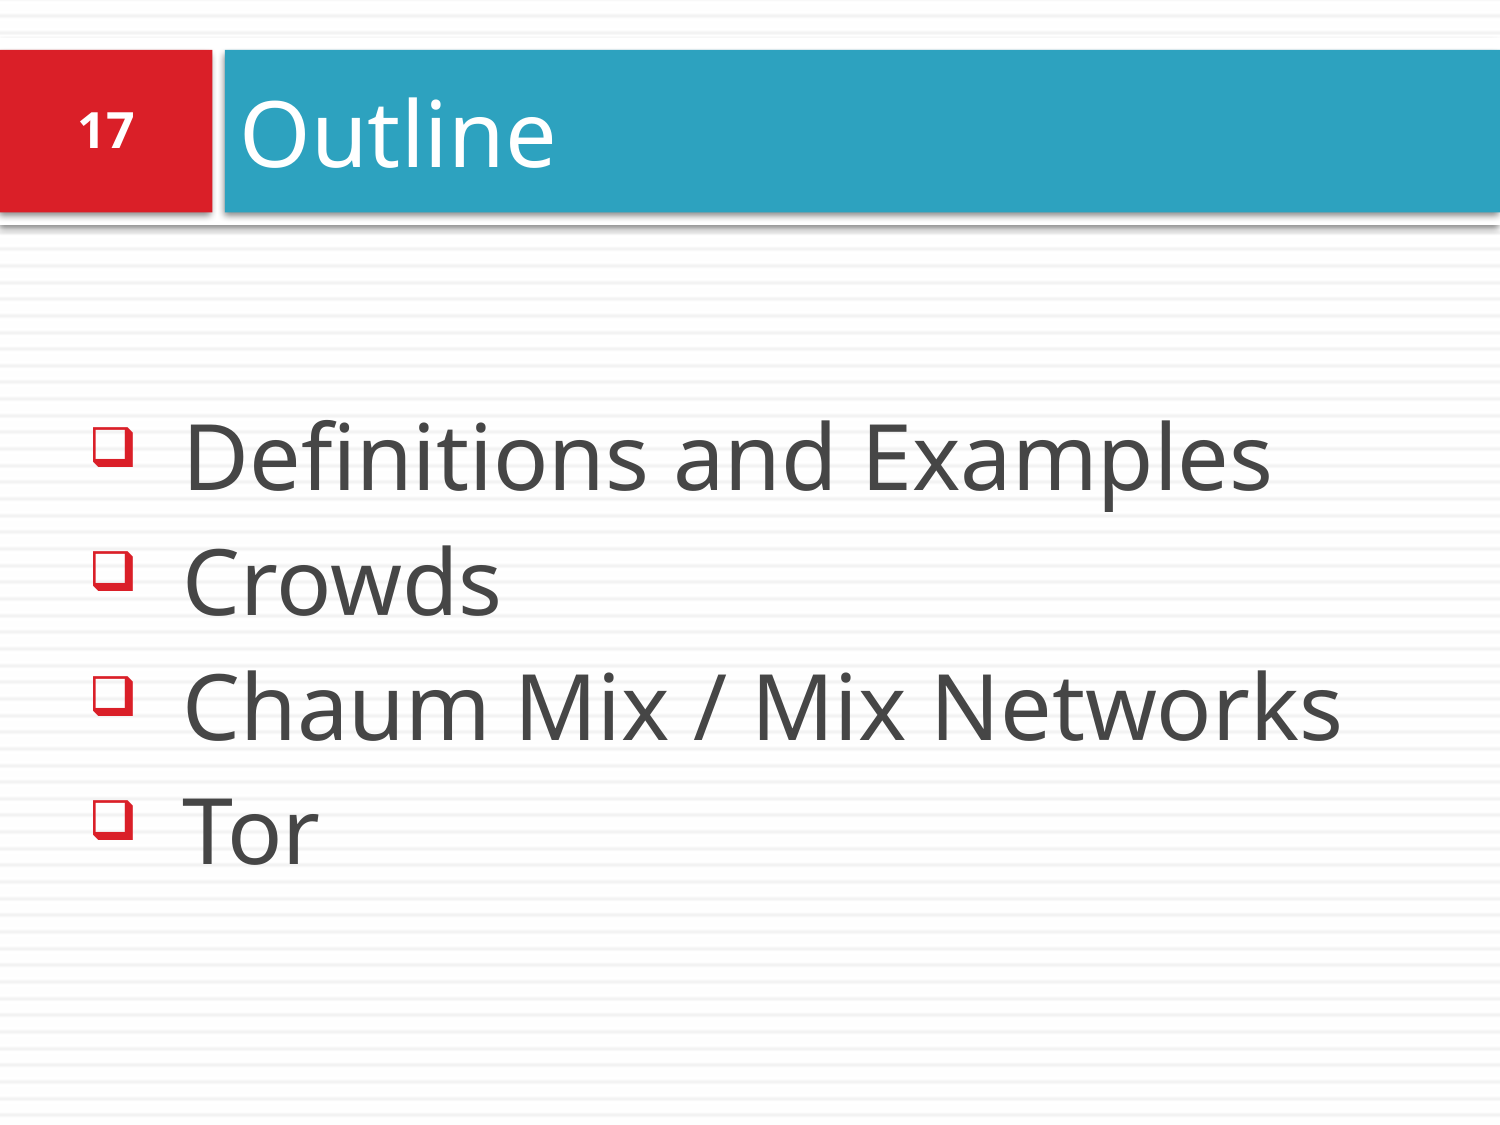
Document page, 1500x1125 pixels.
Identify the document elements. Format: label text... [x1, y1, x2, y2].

slide_number 17 [0, 75, 213, 191]
title Outline [225, 50, 1475, 213]
list Definitions and Examples Crowds Chaum Mix / Mix Networks Tor [73, 391, 1442, 1017]
